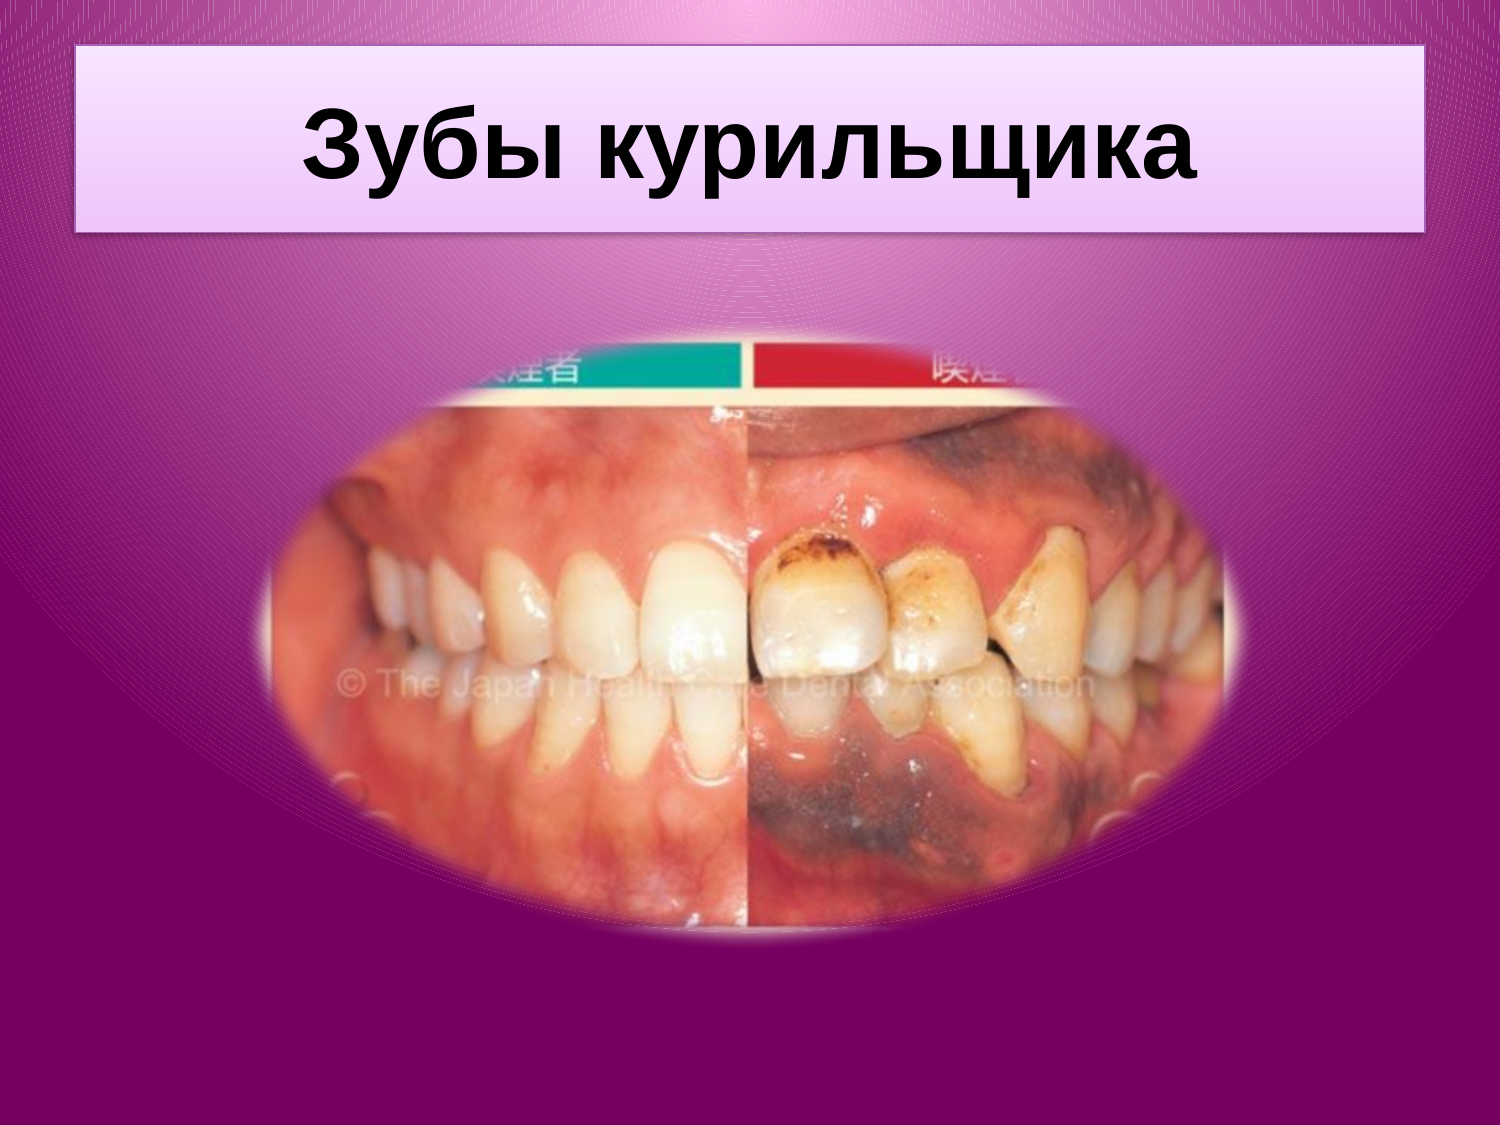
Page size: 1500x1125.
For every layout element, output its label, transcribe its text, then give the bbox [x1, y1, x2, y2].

title Зубы курильщика [74, 44, 1426, 233]
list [241, 316, 1258, 951]
